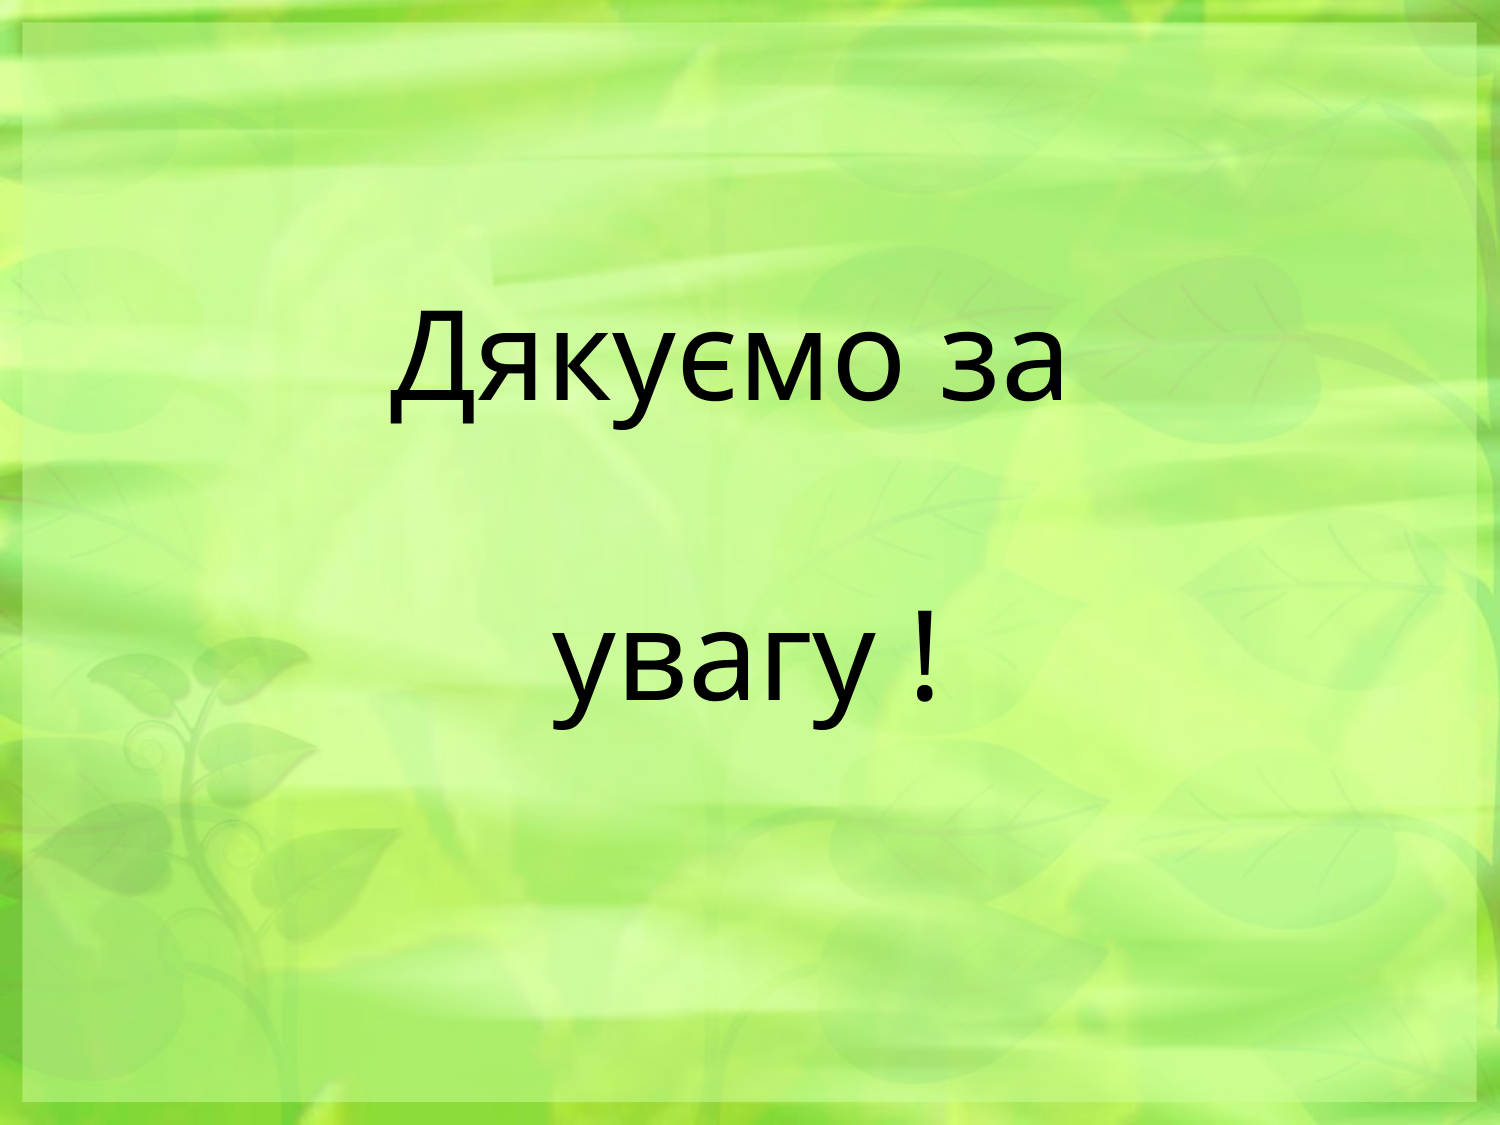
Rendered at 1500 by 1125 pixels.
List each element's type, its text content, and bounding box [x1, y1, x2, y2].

title Дякуємо за увагу ! [147, 491, 1348, 733]
picture [0, 0, 1500, 1125]
